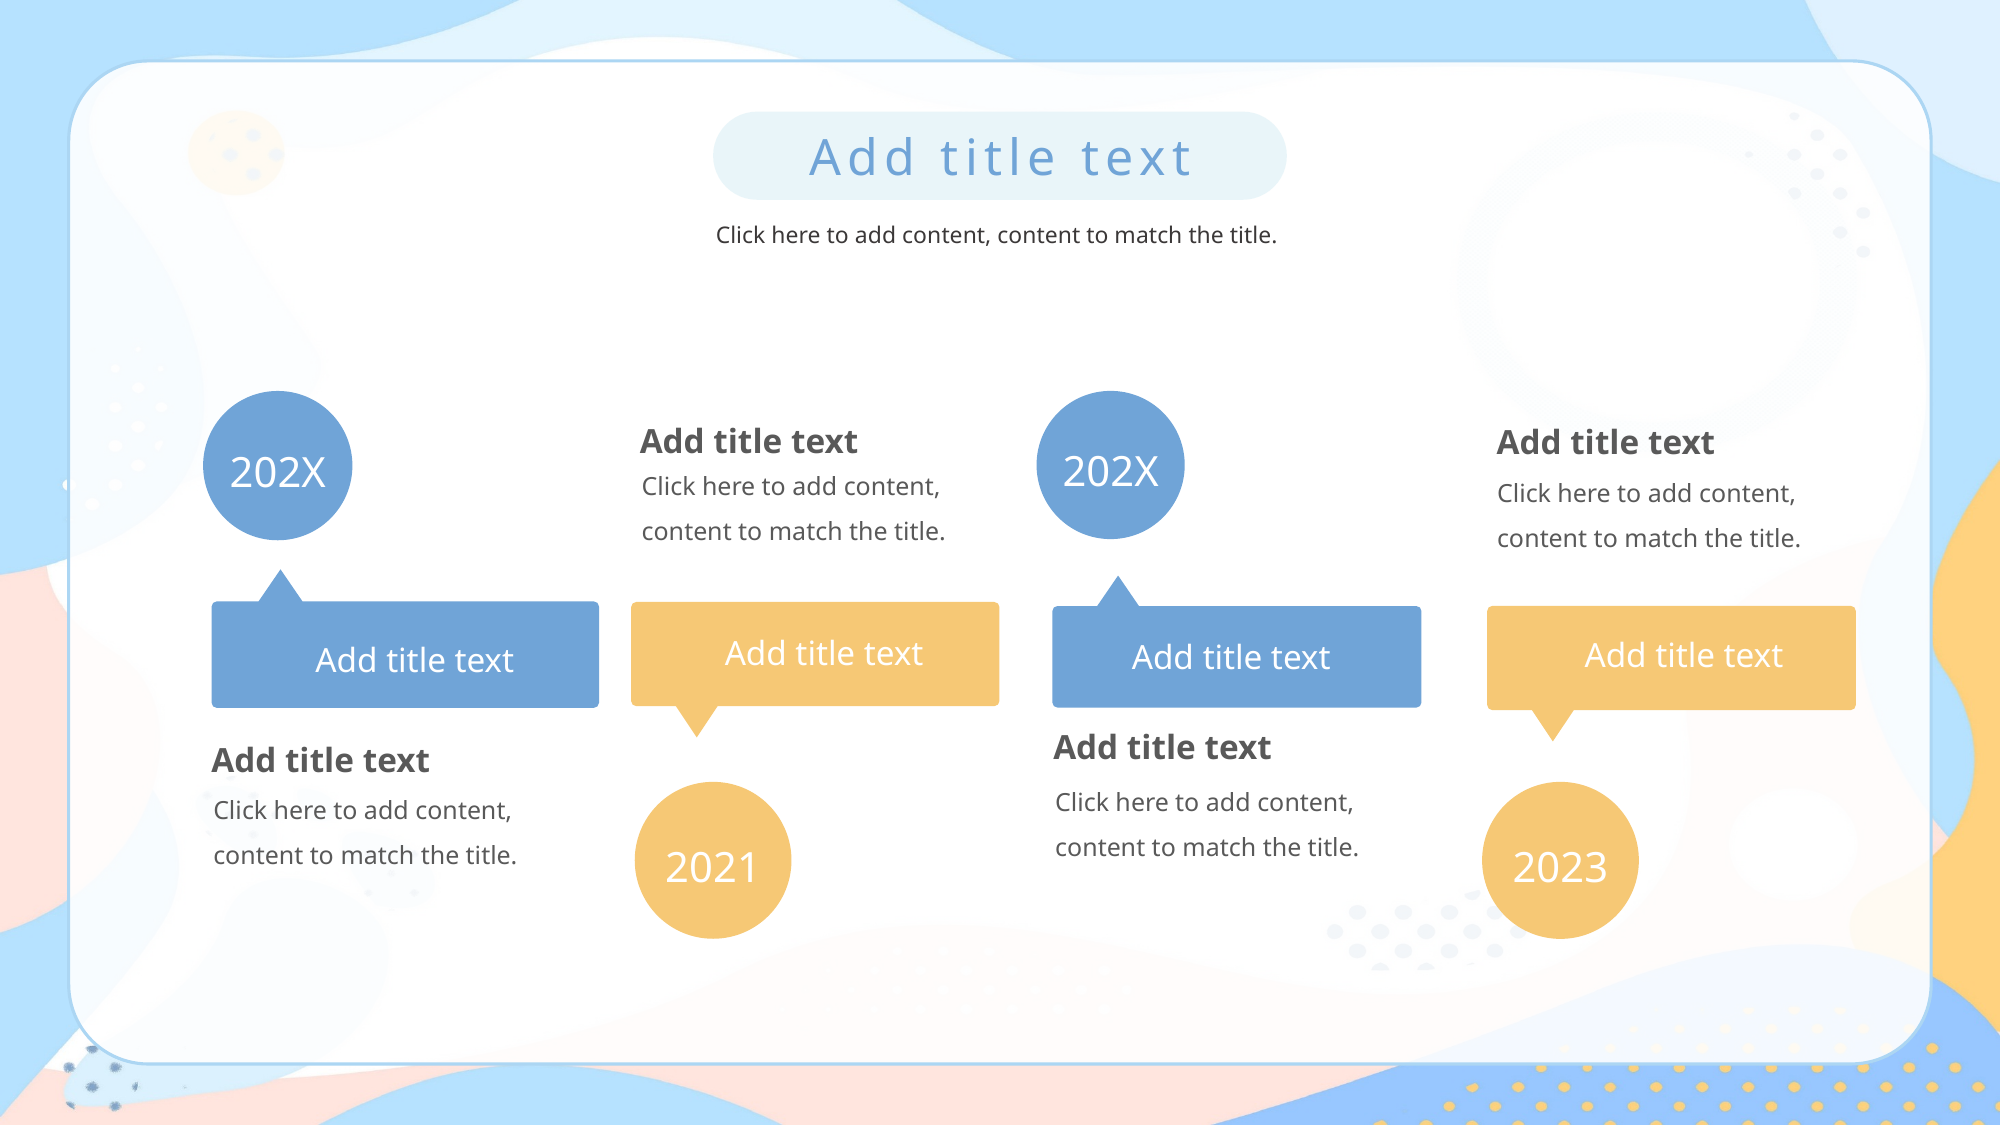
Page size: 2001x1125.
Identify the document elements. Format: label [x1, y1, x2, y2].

picture [0, 0, 2000, 1125]
text_box [634, 781, 792, 939]
text_box [1036, 390, 1185, 540]
text_box [203, 390, 353, 541]
text_box [1482, 781, 1639, 939]
text_box [646, 111, 1354, 253]
